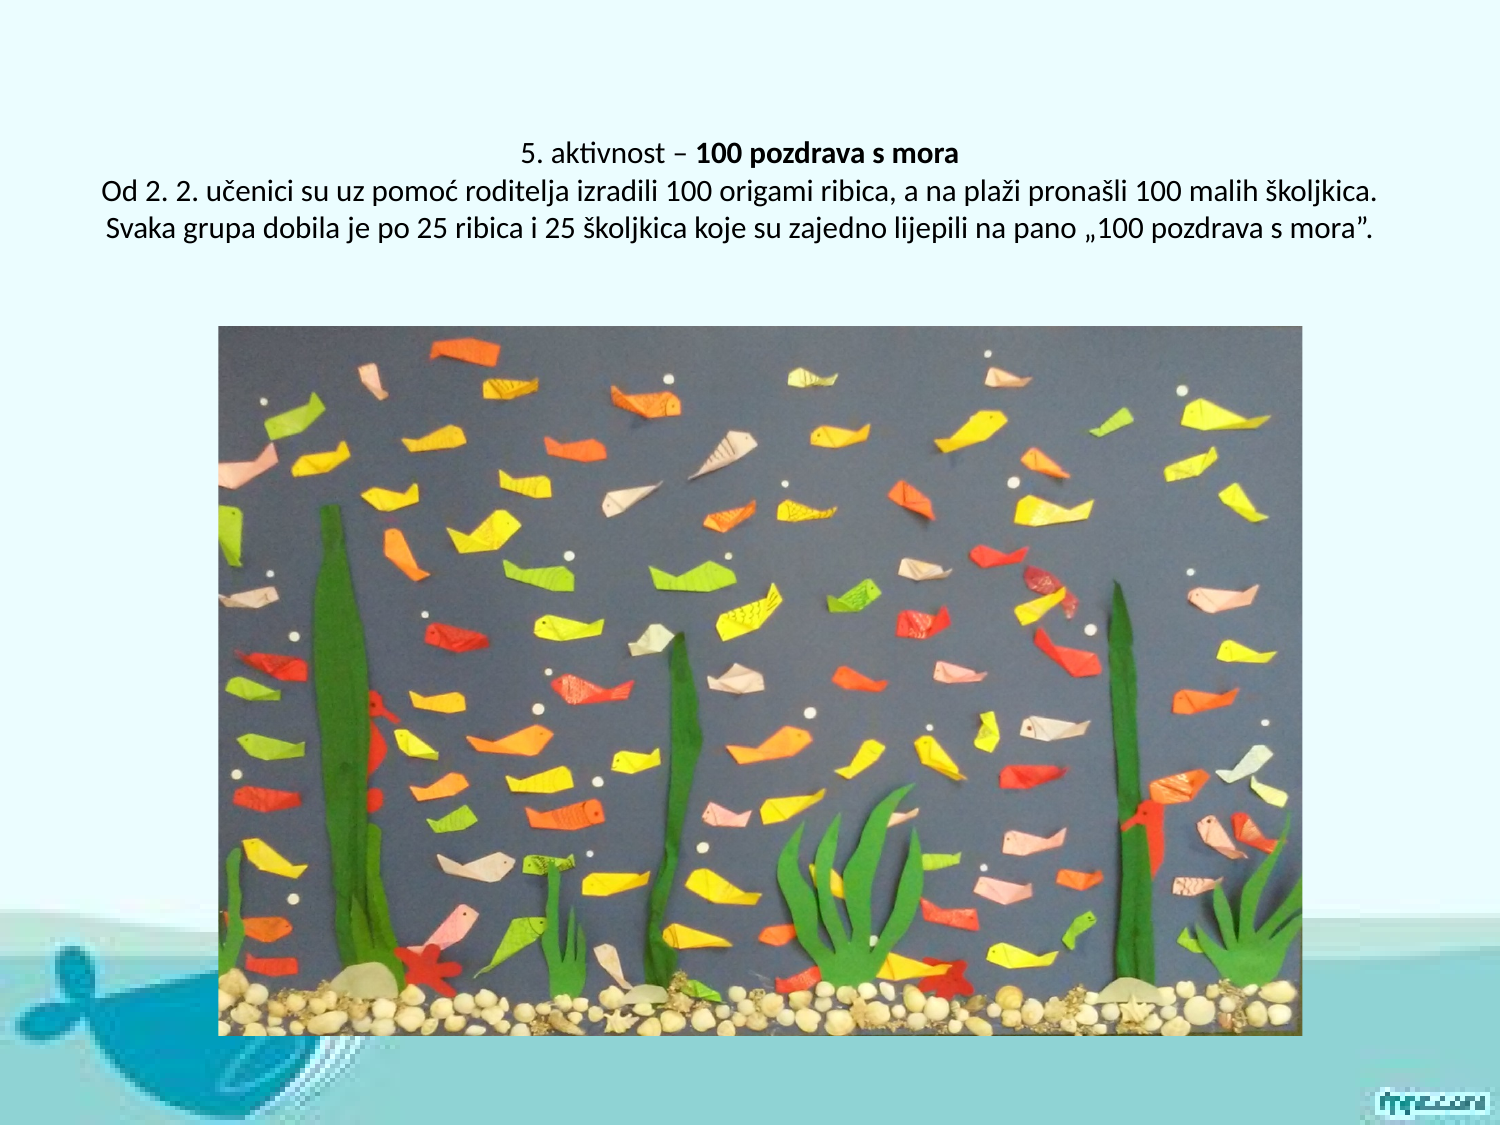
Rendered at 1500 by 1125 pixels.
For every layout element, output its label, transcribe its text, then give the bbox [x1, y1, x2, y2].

title 5. aktivnost – 100 pozdrava s mora Od 2. 2. učenici su uz pomoć roditelja izradili 100 origami ribica, a na plaži pronašli 100 malih školjkica. Svaka grupa dobila je po 25 ribica i 25 školjkica koje su zajedno lijepili na pano „100 pozdrava s mora”. [64, 113, 1415, 302]
picture [0, 0, 1500, 1125]
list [218, 326, 1303, 1036]
